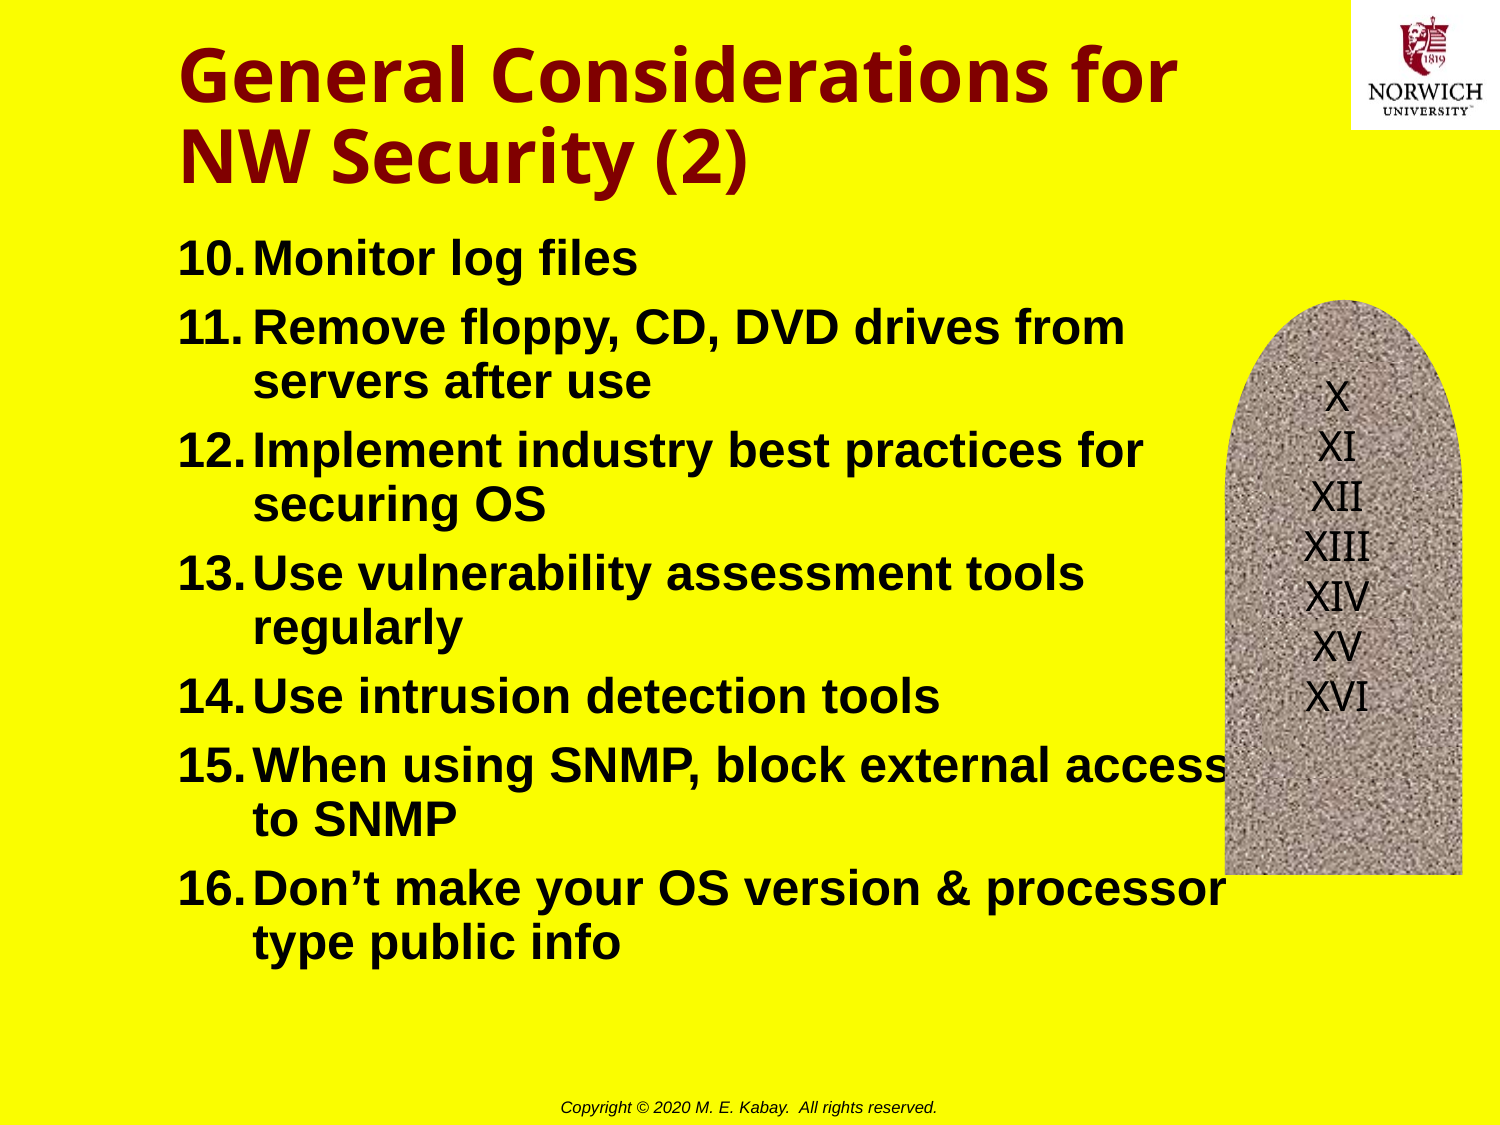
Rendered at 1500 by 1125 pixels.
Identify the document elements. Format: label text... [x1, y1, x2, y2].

title General Considerations for NW Security (2) [161, 24, 1339, 213]
list Monitor log files Remove floppy, CD, DVD drives from servers after use Implement industry best practices for securing OS Use vulnerability assessment tools regularly Use intrusion detection tools When using SNMP, block external access to SNMP Don’t make your OS version & processor type public info [161, 224, 1251, 1038]
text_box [1224, 299, 1463, 876]
picture [1351, 0, 1500, 130]
